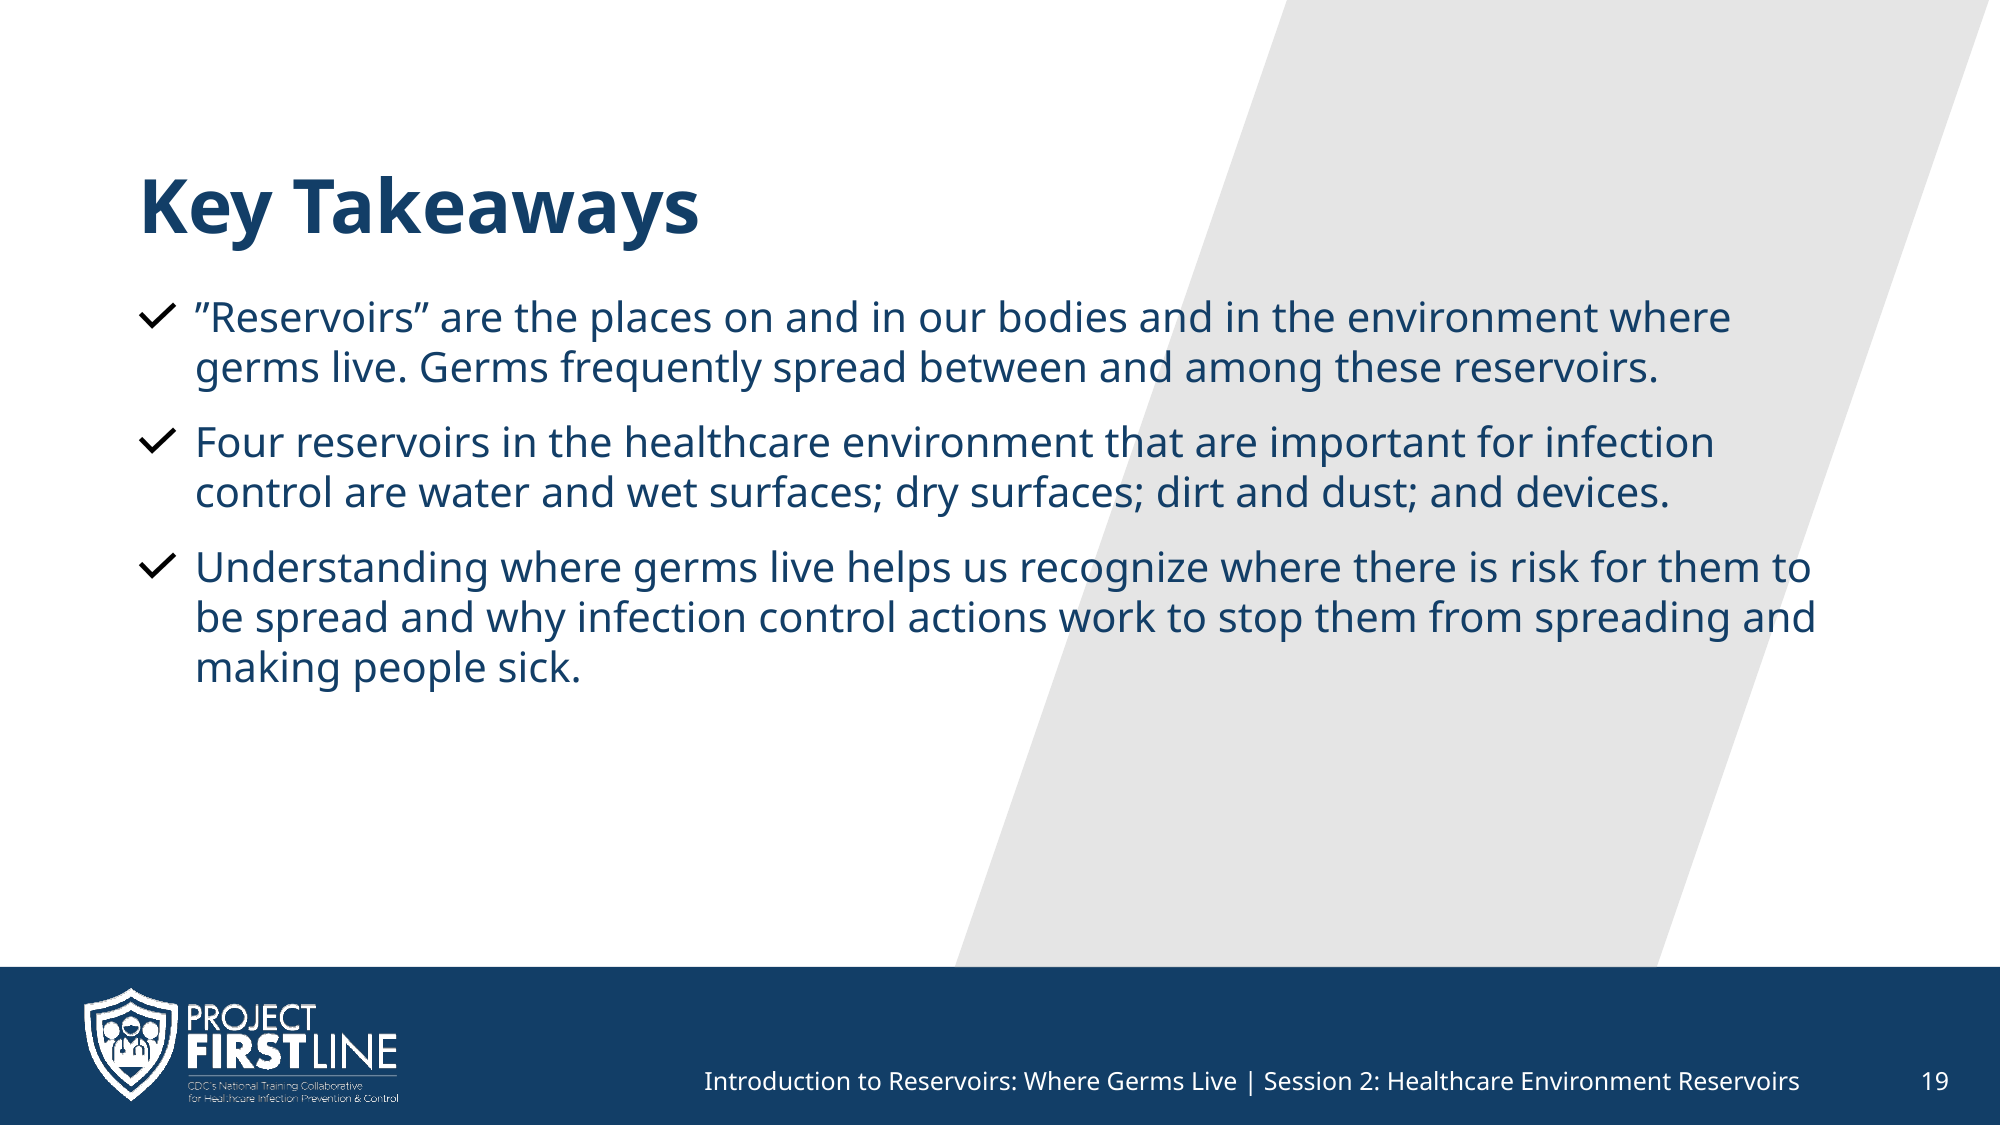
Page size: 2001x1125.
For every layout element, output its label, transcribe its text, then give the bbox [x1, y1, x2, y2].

picture [138, 296, 177, 335]
picture [138, 546, 177, 585]
picture [60, 978, 415, 1113]
title Key Takeaways [123, 161, 1752, 282]
list ”Reservoirs” are the places on and in our bodies and in the environment where germs live. Germs frequently spread between and among these reservoirs. Four reservoirs in the healthcare environment that are important for infection control are water and wet surfaces; dry surfaces; dirt and dust; and devices. Understanding where germs live helps us recognize where there is risk for them to be spread and why infection control actions work to stop them from spreading and making people sick. [123, 282, 1858, 902]
picture [138, 421, 177, 460]
